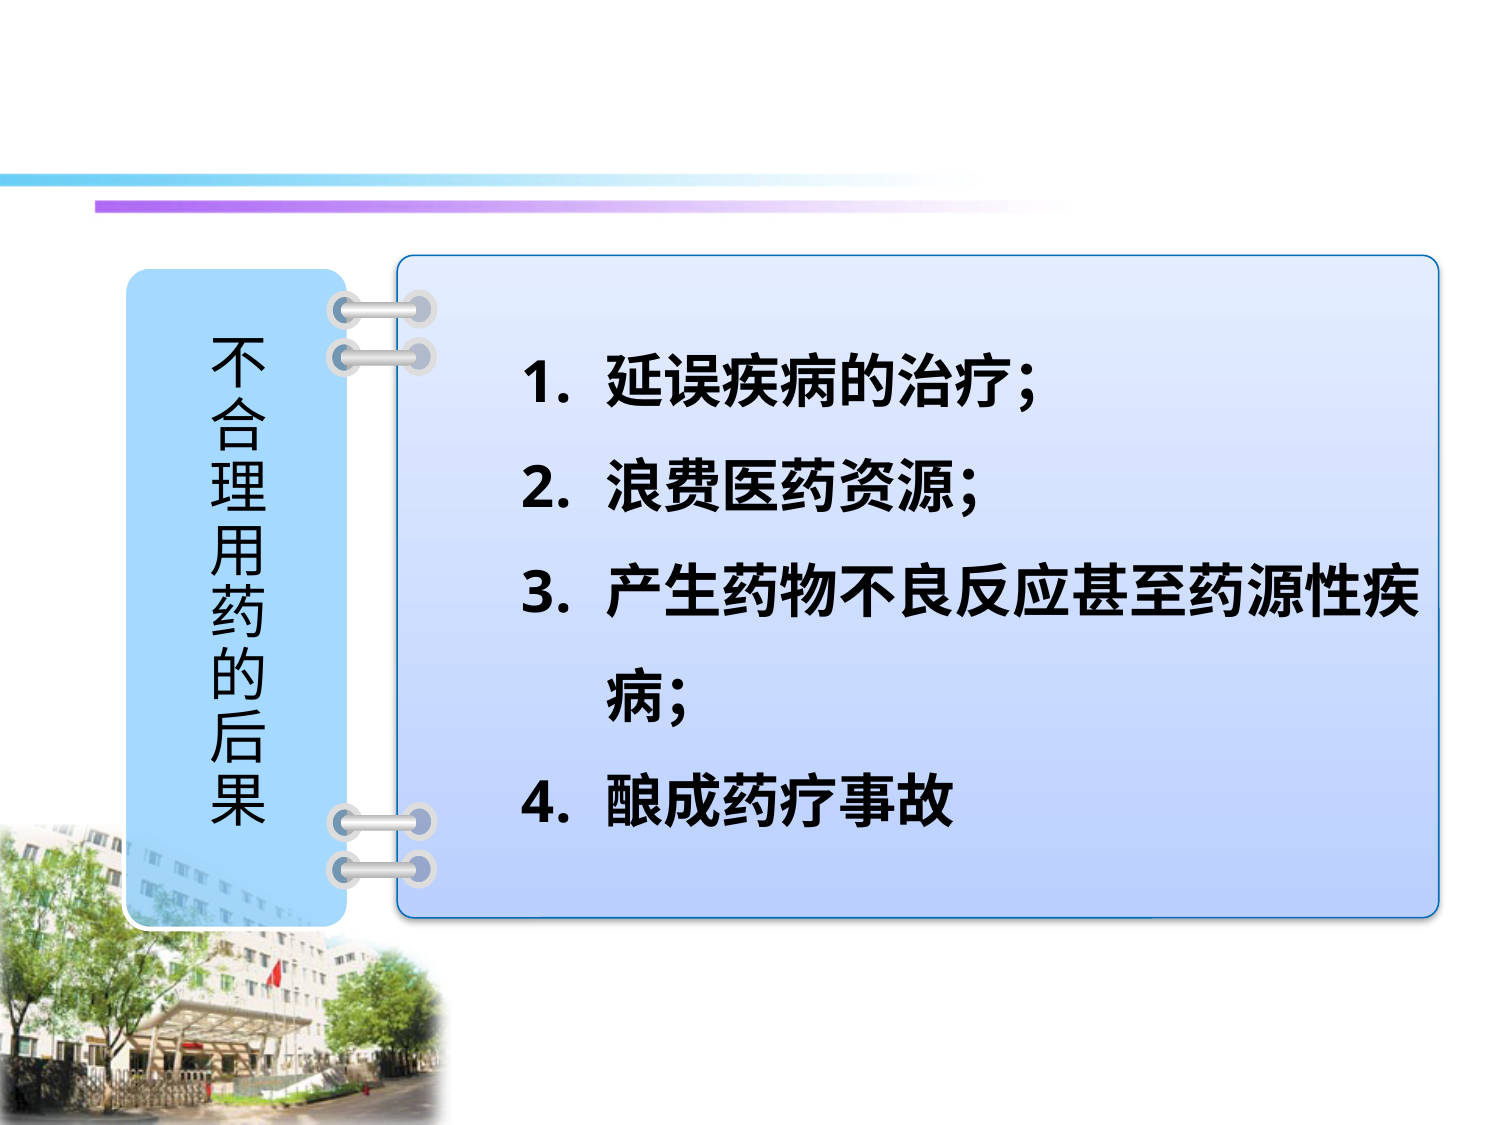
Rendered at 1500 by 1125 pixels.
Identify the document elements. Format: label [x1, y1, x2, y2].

picture [0, 0, 1500, 1125]
text_box [123, 255, 1440, 930]
